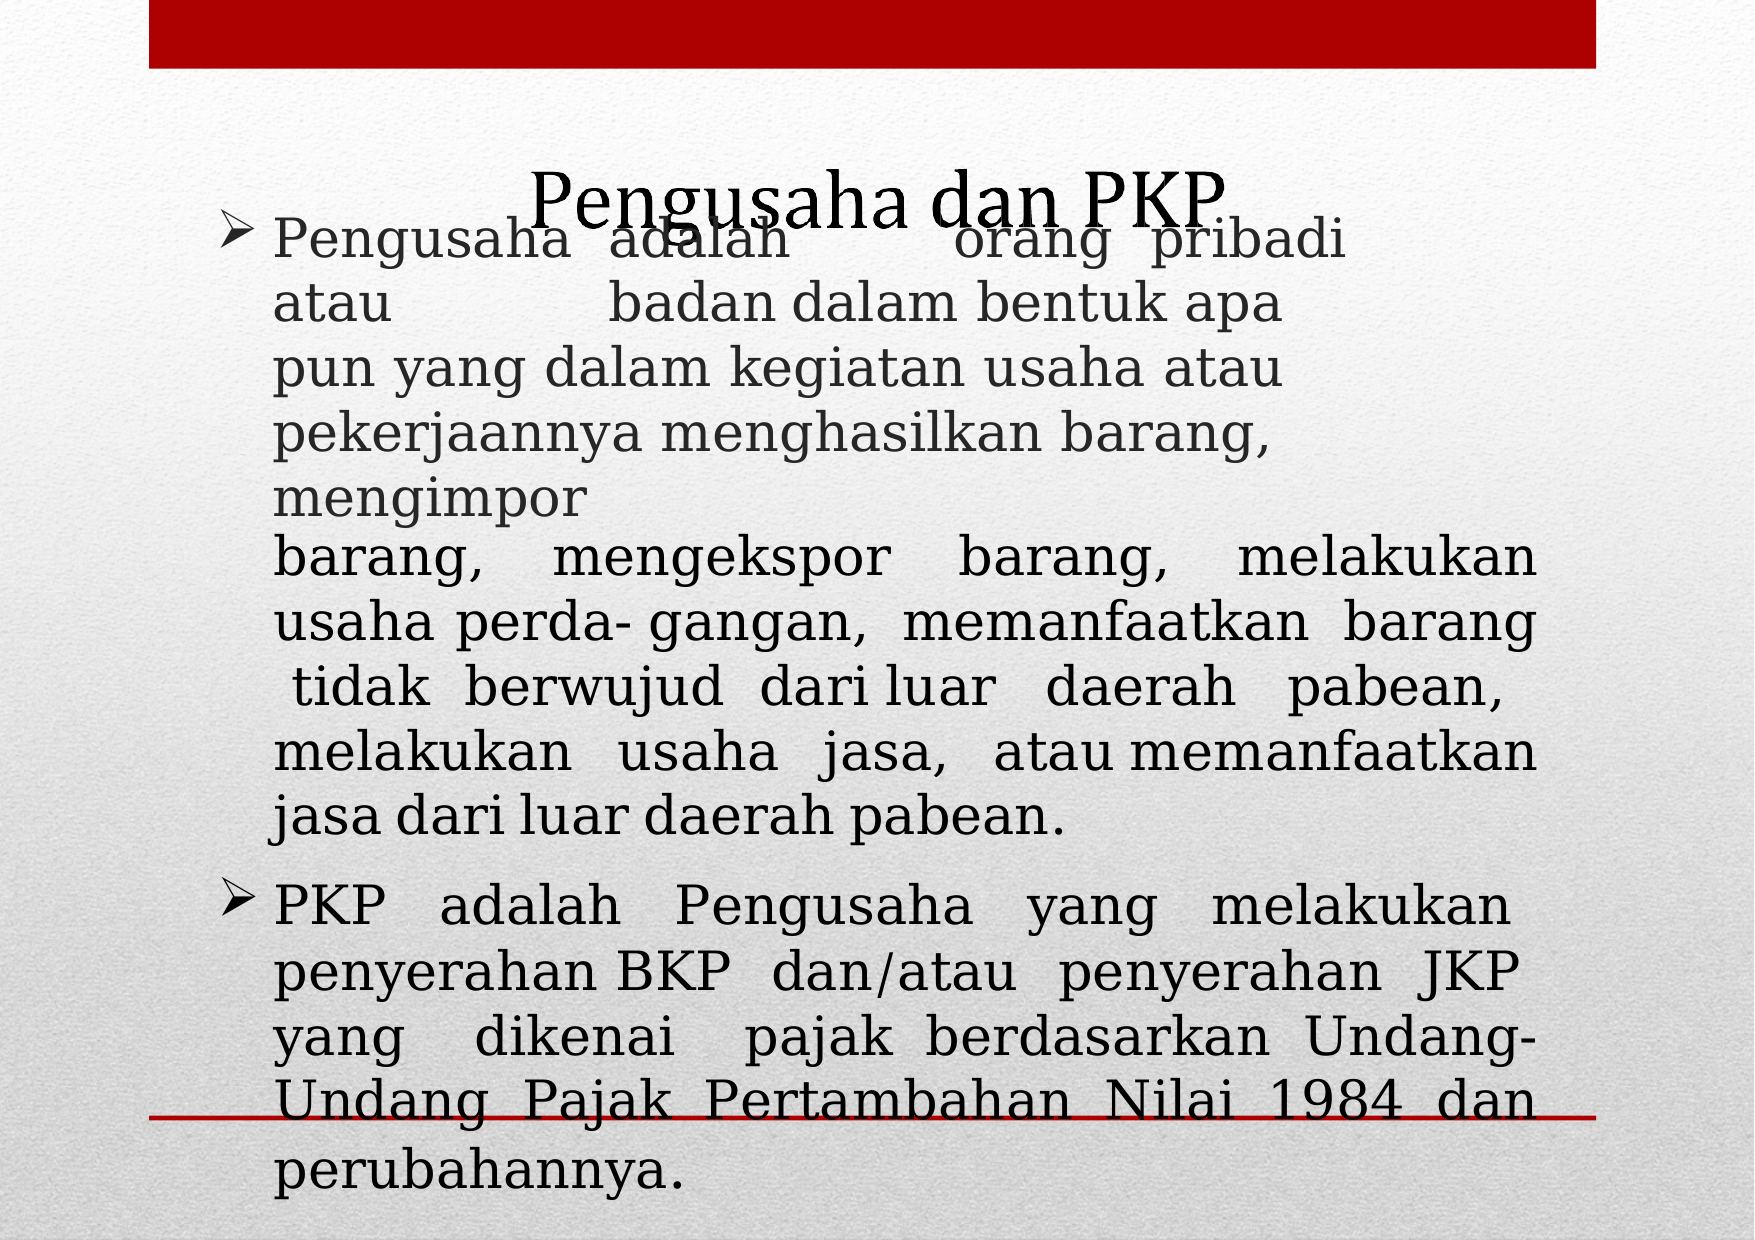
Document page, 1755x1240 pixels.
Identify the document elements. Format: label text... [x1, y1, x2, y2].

text_box [1132, 171, 1150, 194]
title Pengusaha adalah orang pribadi atau badan dalam bentuk apa pun yang dalam kegiatan usaha atau pekerjaannya menghasilkan barang, mengimpor [213, 194, 1540, 528]
text_box [1018, 187, 1054, 194]
text_box [1151, 171, 1179, 194]
text_box [936, 168, 967, 194]
text_box barang, mengekspor barang, melakukan usaha perda- gangan, memanfaatkan barang tidak berwujud dari luar daerah pabean, melakukan usaha jasa, atau memanfaatkan jasa dari luar daerah pabean. PKP adalah Pengusaha yang melakukan penyerahan BKP dan/atau penyerahan JKP yang dikenai pajak berdasarkan Undang-Undang Pajak Pertambahan Nilai 1984 dan perubahannya. [215, 521, 1540, 1201]
text_box [271, 391, 1002, 458]
text_box [531, 169, 908, 194]
text_box [1185, 171, 1225, 194]
text_box [1085, 171, 1125, 194]
text_box [979, 187, 1008, 194]
